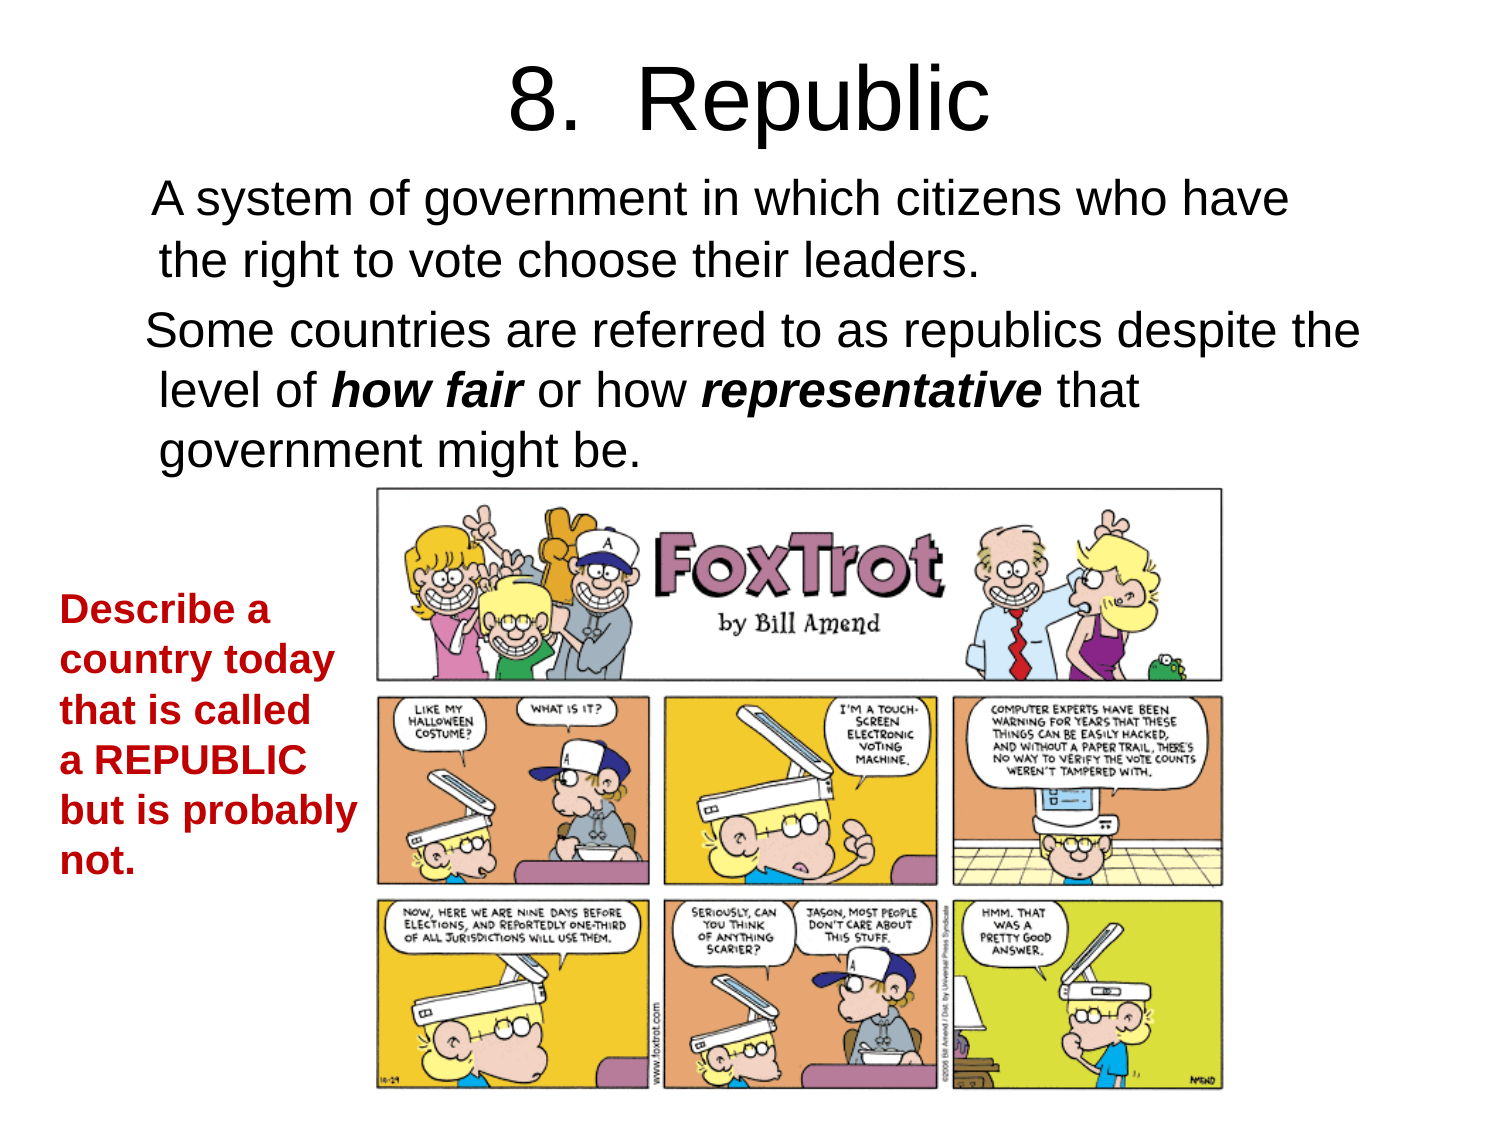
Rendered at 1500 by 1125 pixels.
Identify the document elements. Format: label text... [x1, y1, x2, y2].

list A system of government in which citizens who have the right to vote choose their leaders. Some countries are referred to as republics despite the level of how fair or how representative that government might be. [87, 149, 1388, 538]
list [374, 487, 1226, 1092]
text_box Describe a country today that is called a REPUBLIC but is probably not. [44, 574, 369, 890]
title 8. Republic [75, 0, 1425, 188]
